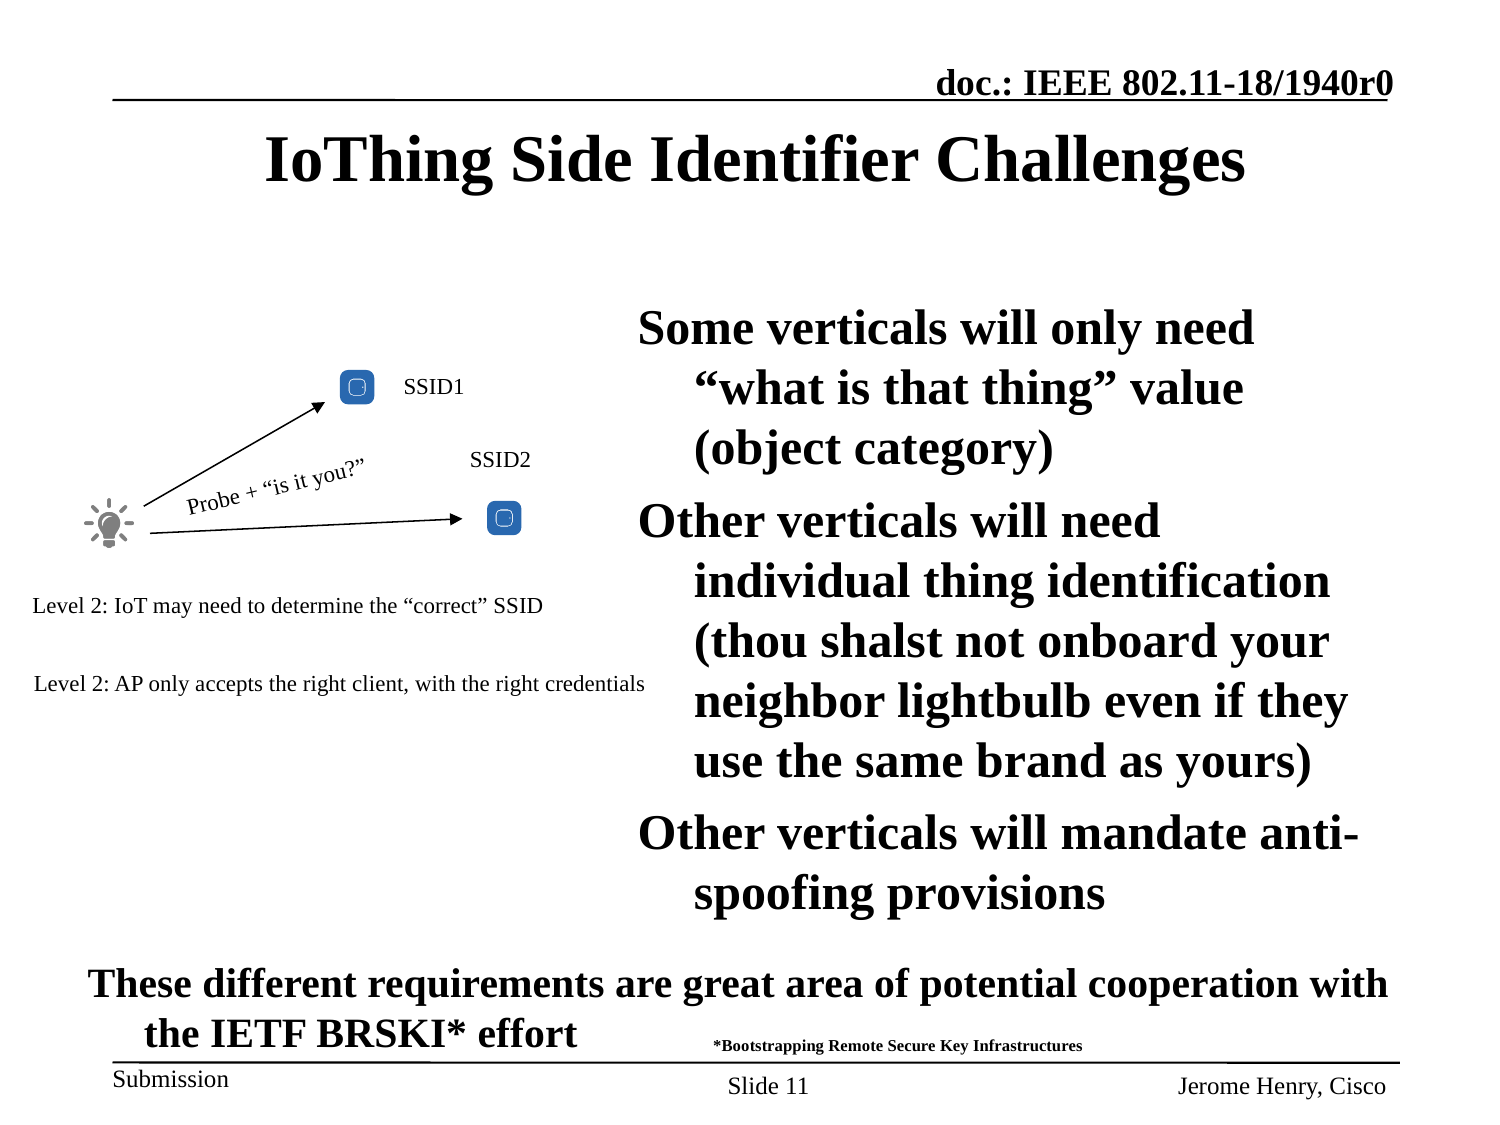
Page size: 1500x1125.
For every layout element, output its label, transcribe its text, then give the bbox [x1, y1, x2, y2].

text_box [486, 500, 522, 536]
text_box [339, 369, 375, 405]
text_box SSID2 [454, 437, 546, 480]
picture [83, 498, 134, 549]
text_box SSID1 [388, 364, 480, 407]
text_box Probe + “is it you?” [329, 439, 385, 495]
text_box Jerome Henry, Cisco [902, 1062, 1402, 1092]
text_box These different requirements are great area of potential cooperation with the IETF BRSKI* effort [72, 885, 1423, 1125]
title IoThing Side Identifier Challenges [71, 74, 1442, 235]
text_box Level 2: AP only accepts the right client, with the right credentials [19, 660, 662, 703]
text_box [143, 401, 326, 507]
text_box Some verticals will only need “what is that thing” value (object category) Other verticals will need individual thing identification (thou shalst not onboard your neighbor lightbulb even if they use the same brand as yours) Other verticals will mandate anti-spoofing provisions [622, 214, 1388, 885]
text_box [149, 518, 463, 534]
text_box Level 2: IoT may need to determine the “correct” SSID [17, 582, 560, 626]
text_box *Bootstrapping Remote Secure Key Infrastructures [698, 1027, 1098, 1062]
text_box Slide 11 [712, 1062, 836, 1122]
